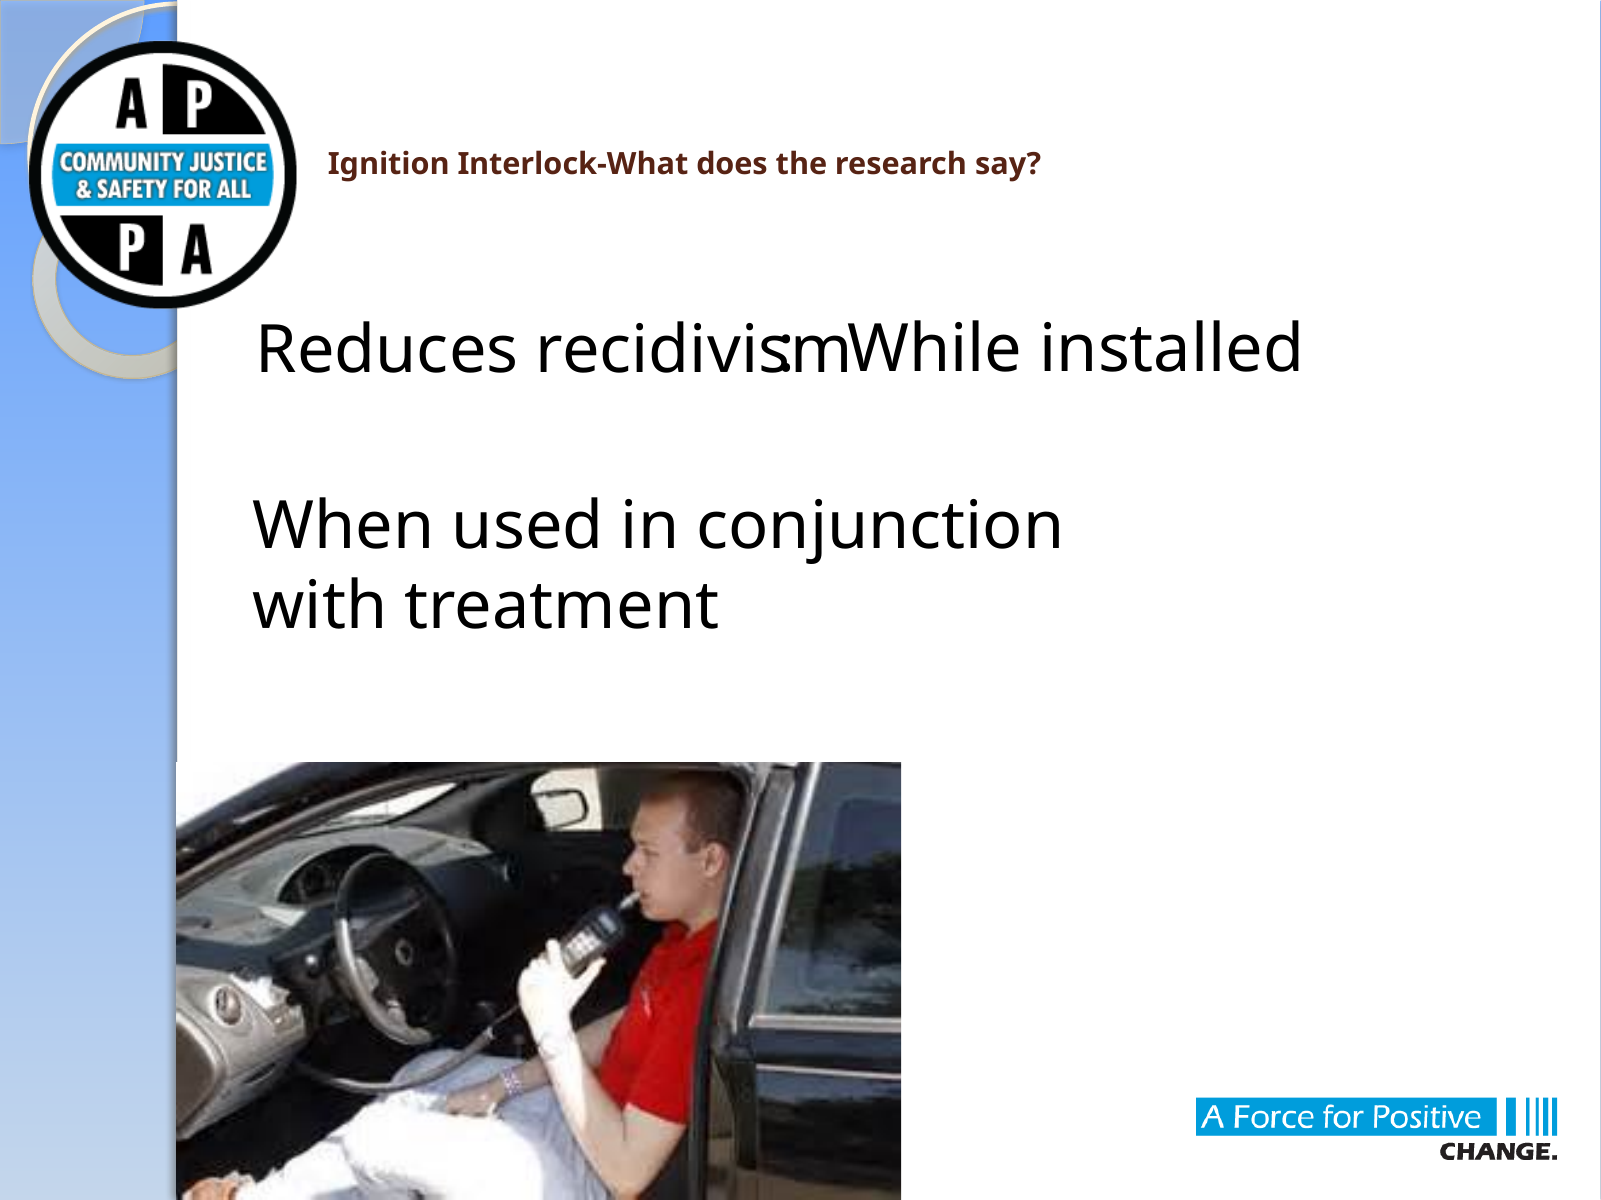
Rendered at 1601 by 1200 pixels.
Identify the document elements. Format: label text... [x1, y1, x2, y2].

text_box : While installed [762, 297, 1476, 393]
title Ignition Interlock-What does the research say? [311, 62, 1601, 263]
list Reduces recidivism [225, 297, 1564, 1138]
picture [25, 37, 301, 313]
text_box When used in conjunction with treatment [237, 474, 1163, 650]
picture [1187, 1087, 1573, 1171]
picture [175, 761, 902, 1200]
